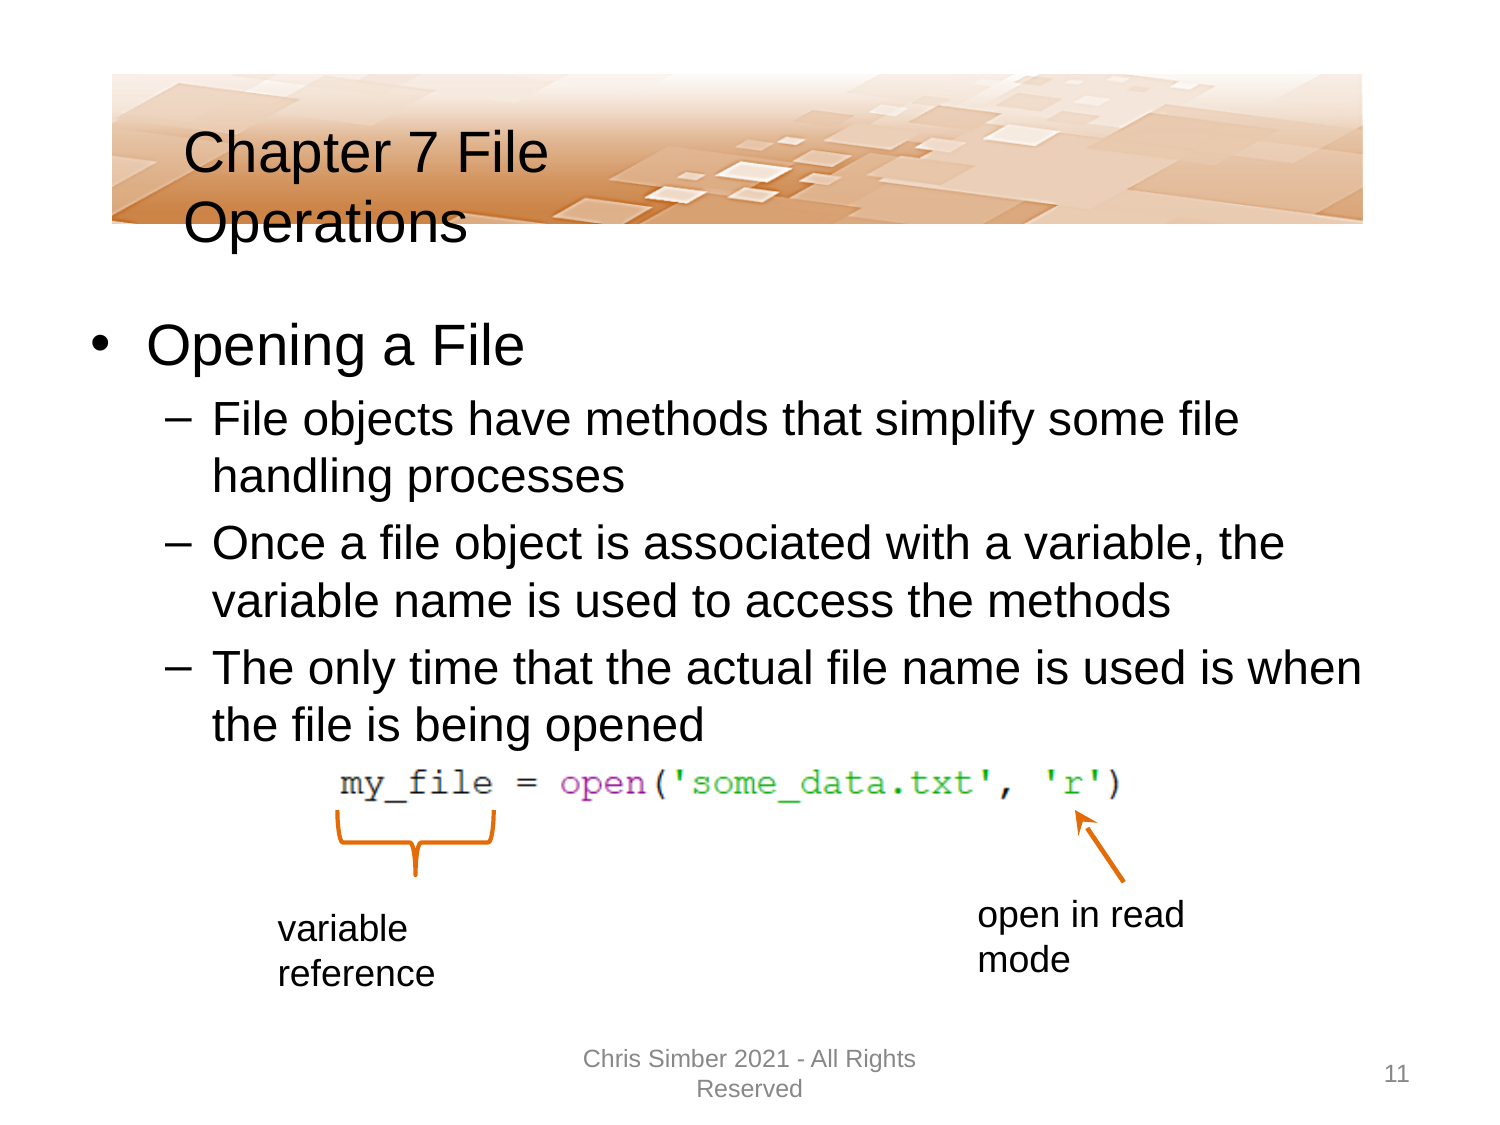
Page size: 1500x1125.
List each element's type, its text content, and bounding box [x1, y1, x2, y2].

picture [336, 757, 1139, 818]
text_box variable reference [262, 896, 572, 1002]
list Opening a File File objects have methods that simplify some file handling processes Once a file object is associated with a variable, the variable name is used to access the methods The only time that the actual file name is used is when the file is being opened [75, 299, 1400, 763]
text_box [1074, 809, 1125, 883]
footer Chris Simber 2021 - All Rights Reserved [512, 1042, 988, 1103]
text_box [112, 74, 1363, 224]
text_box open in read mode [962, 882, 1286, 988]
slide_number ‹#› [1074, 1042, 1425, 1103]
text_box [338, 825, 494, 876]
